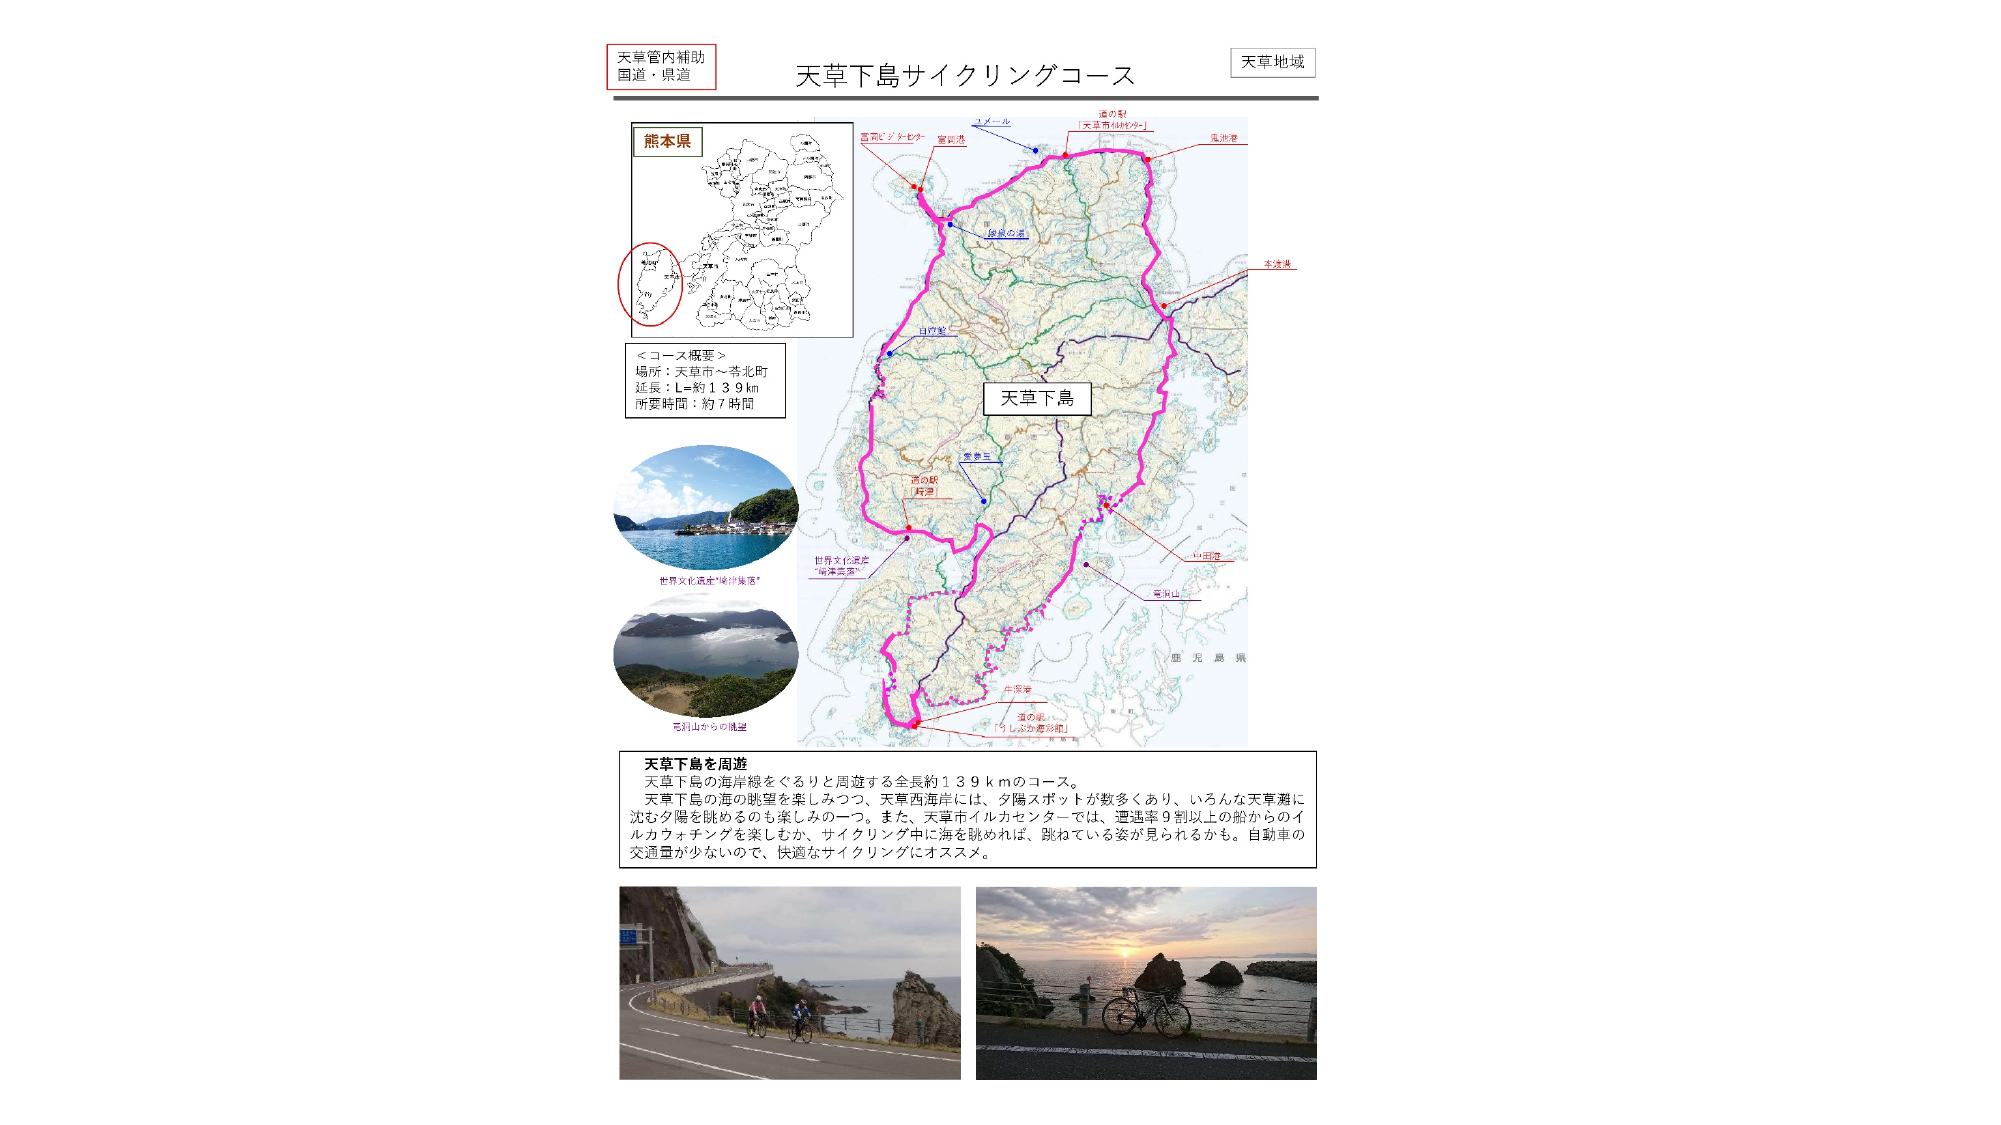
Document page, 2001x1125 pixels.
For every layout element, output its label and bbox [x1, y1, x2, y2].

picture [567, 0, 1363, 1125]
